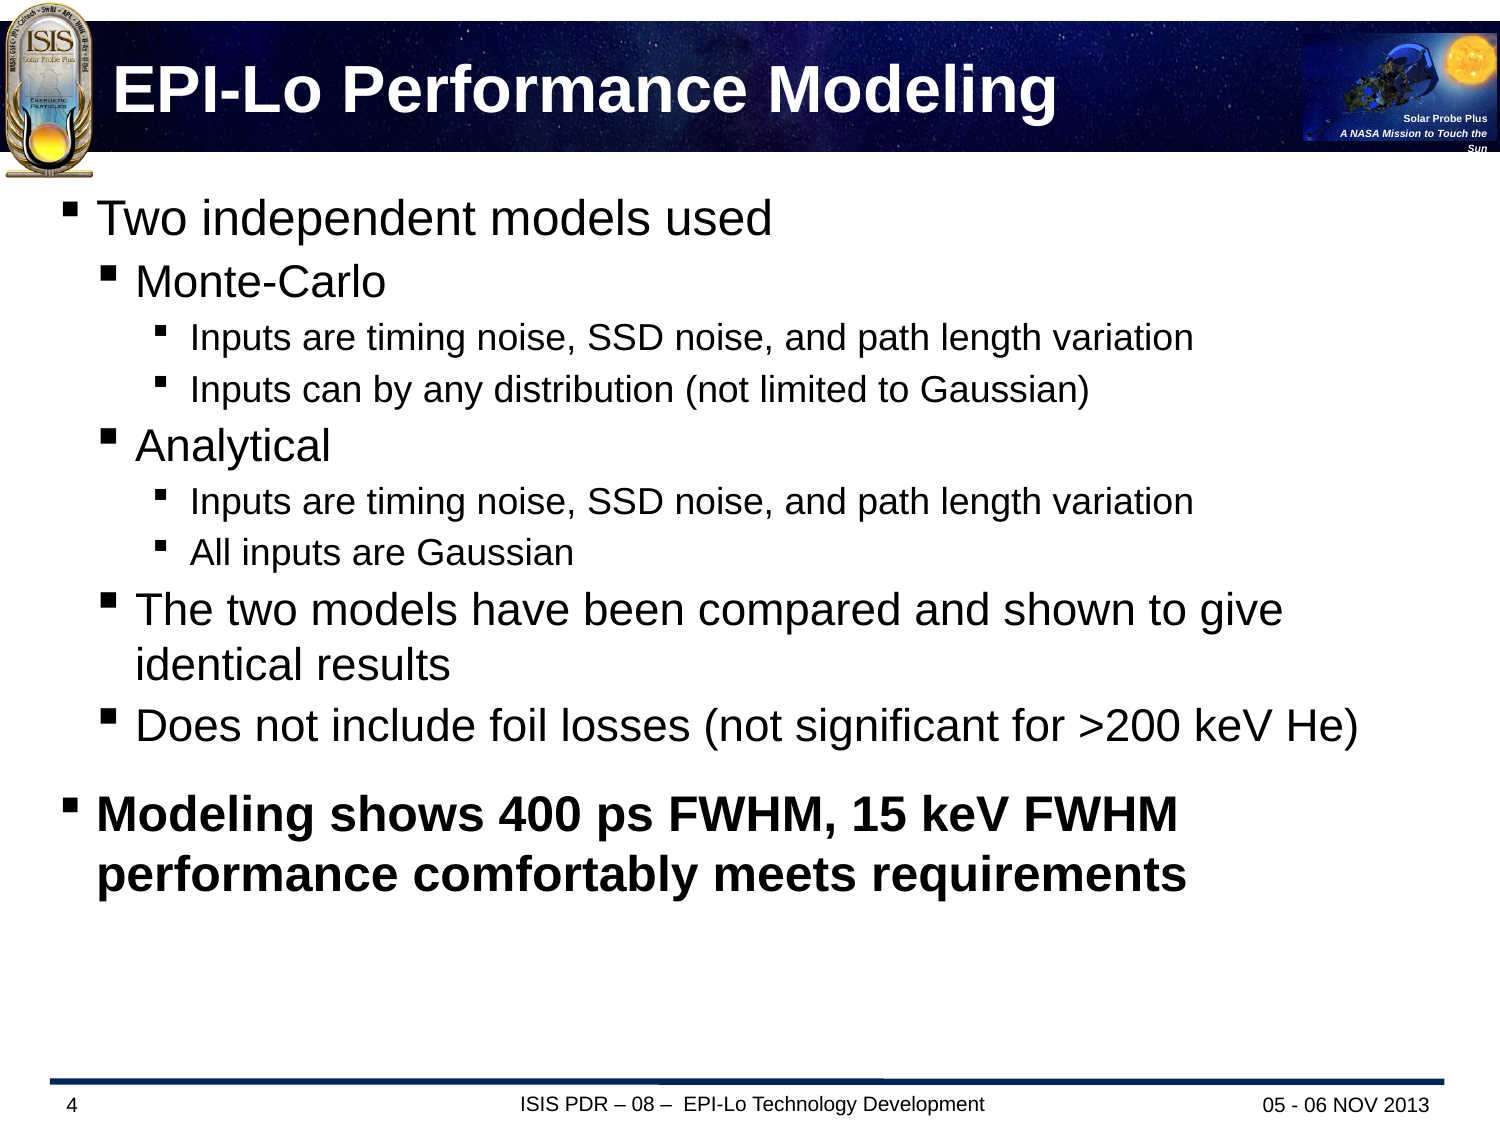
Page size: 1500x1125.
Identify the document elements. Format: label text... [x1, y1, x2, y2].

picture [0, 0, 1500, 179]
title EPI-Lo Performance Modeling [111, 30, 1294, 142]
list Two independent models used Monte-Carlo Inputs are timing noise, SSD noise, and path length variation Inputs can by any distribution (not limited to Gaussian) Analytical Inputs are timing noise, SSD noise, and path length variation All inputs are Gaussian The two models have been compared and shown to give identical results Does not include foil losses (not significant for >200 keV He) Modeling shows 400 ps FWHM, 15 keV FWHM performance comfortably meets requirements [58, 185, 1442, 1046]
